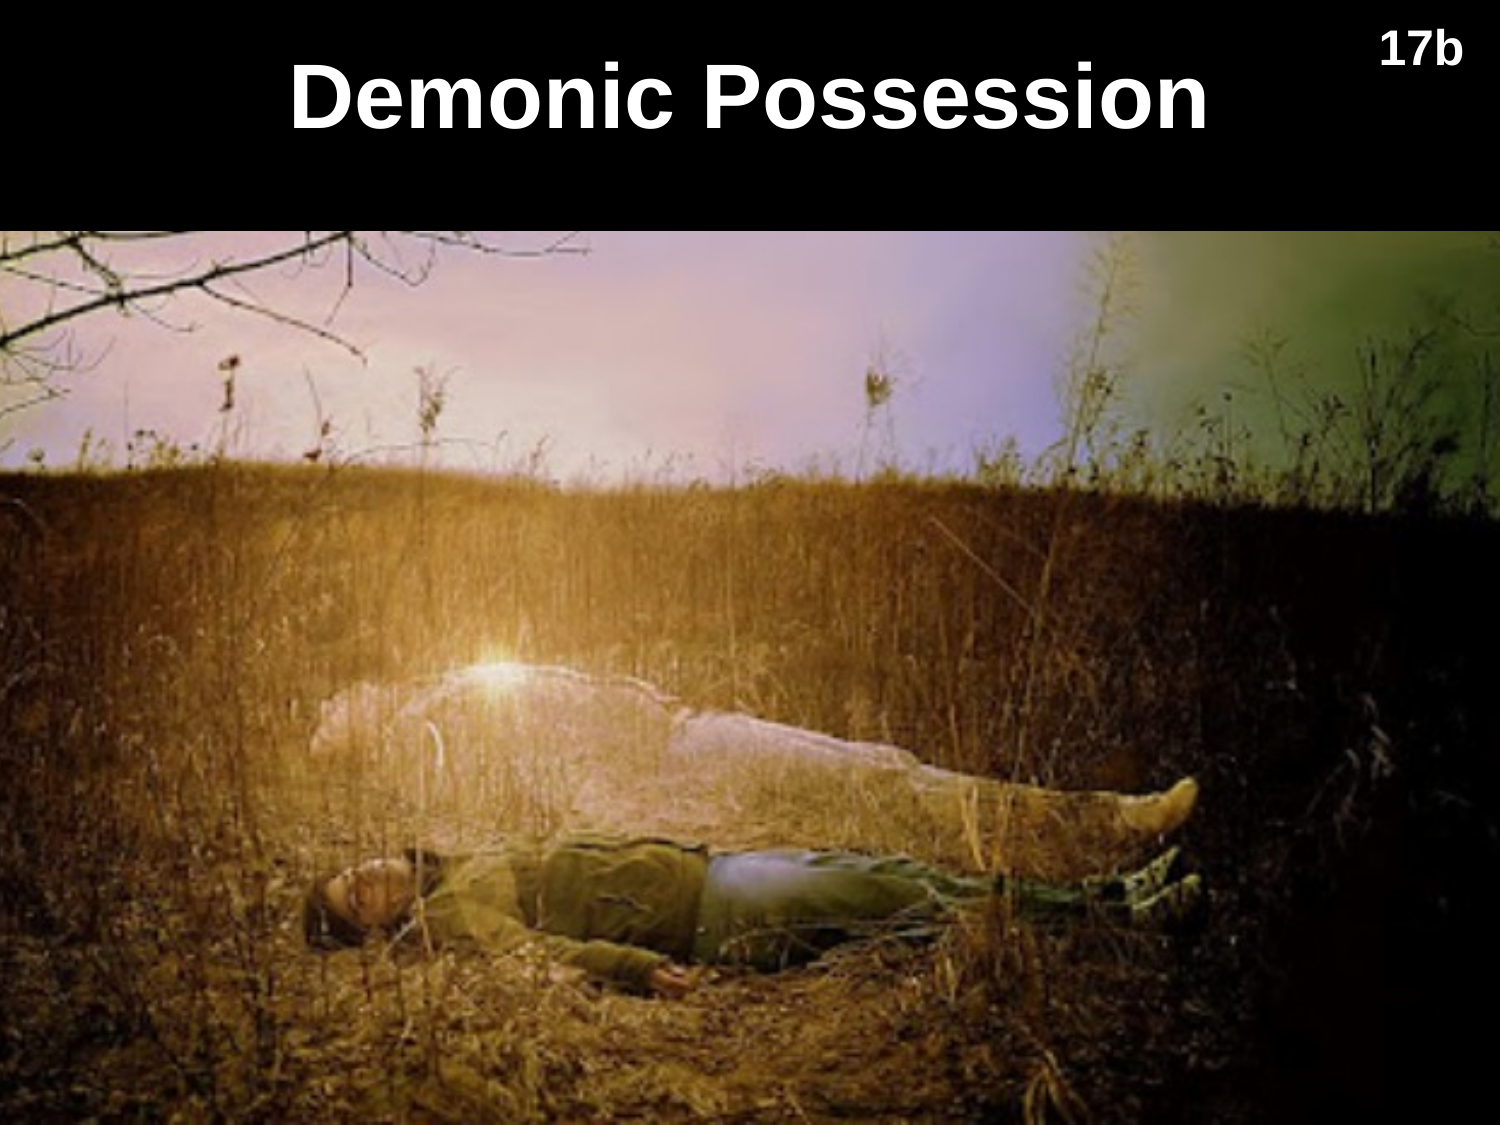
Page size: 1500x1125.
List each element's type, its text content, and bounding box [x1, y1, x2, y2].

title Demonic Possession [0, 0, 1500, 185]
text_box 17b [1350, 14, 1493, 104]
picture [0, 231, 1500, 1125]
